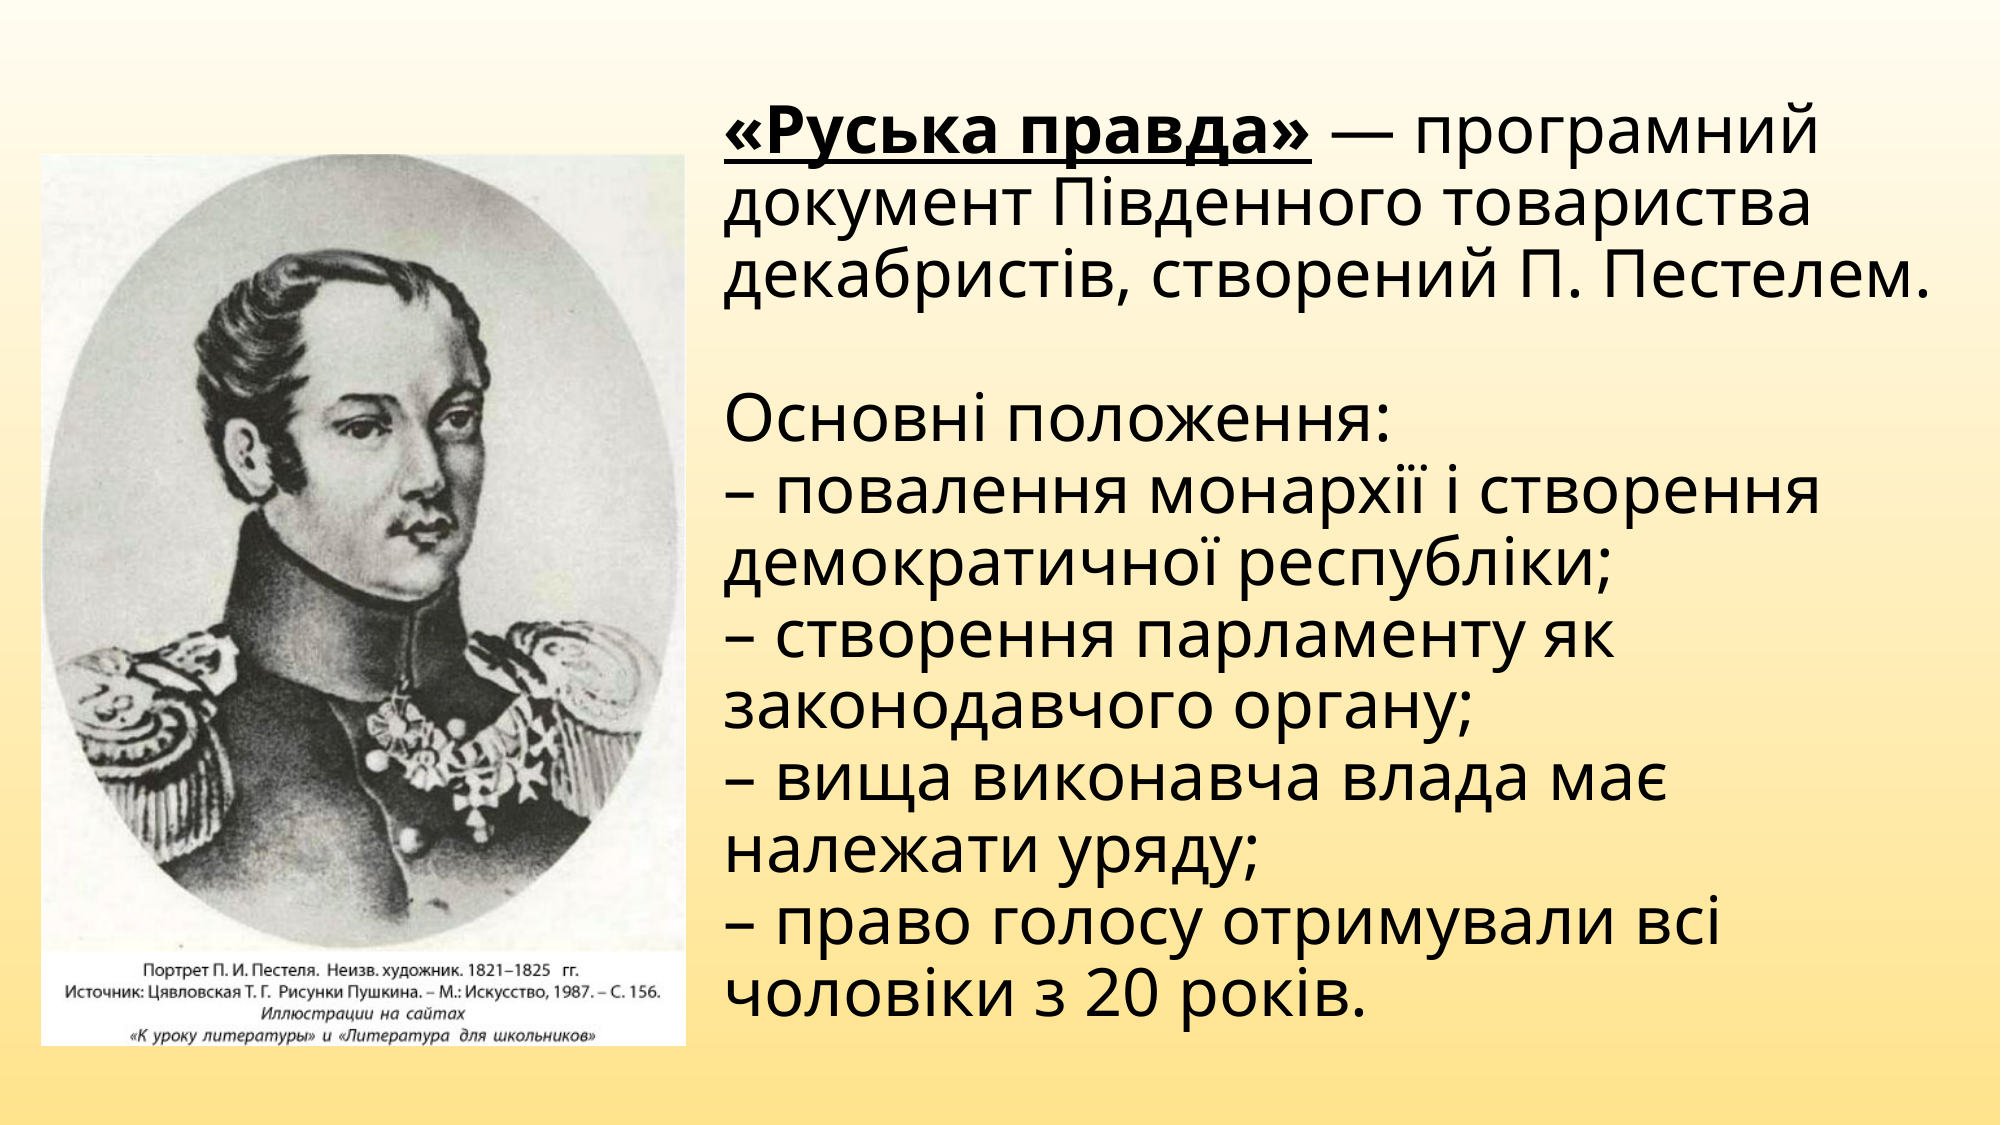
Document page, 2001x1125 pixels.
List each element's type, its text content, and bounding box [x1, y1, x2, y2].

title «Руська правда» — програмний документ Південного товариства декабристів, створений П. Пестелем. Основні положення: – повалення монархії і створення демократичної республіки; – створення парламенту як законодавчого органу; – вища виконавча влада має належати уряду; – право голосу отримували всі чоловіки з 20 років. [708, 37, 1973, 1009]
picture [41, 154, 686, 1046]
